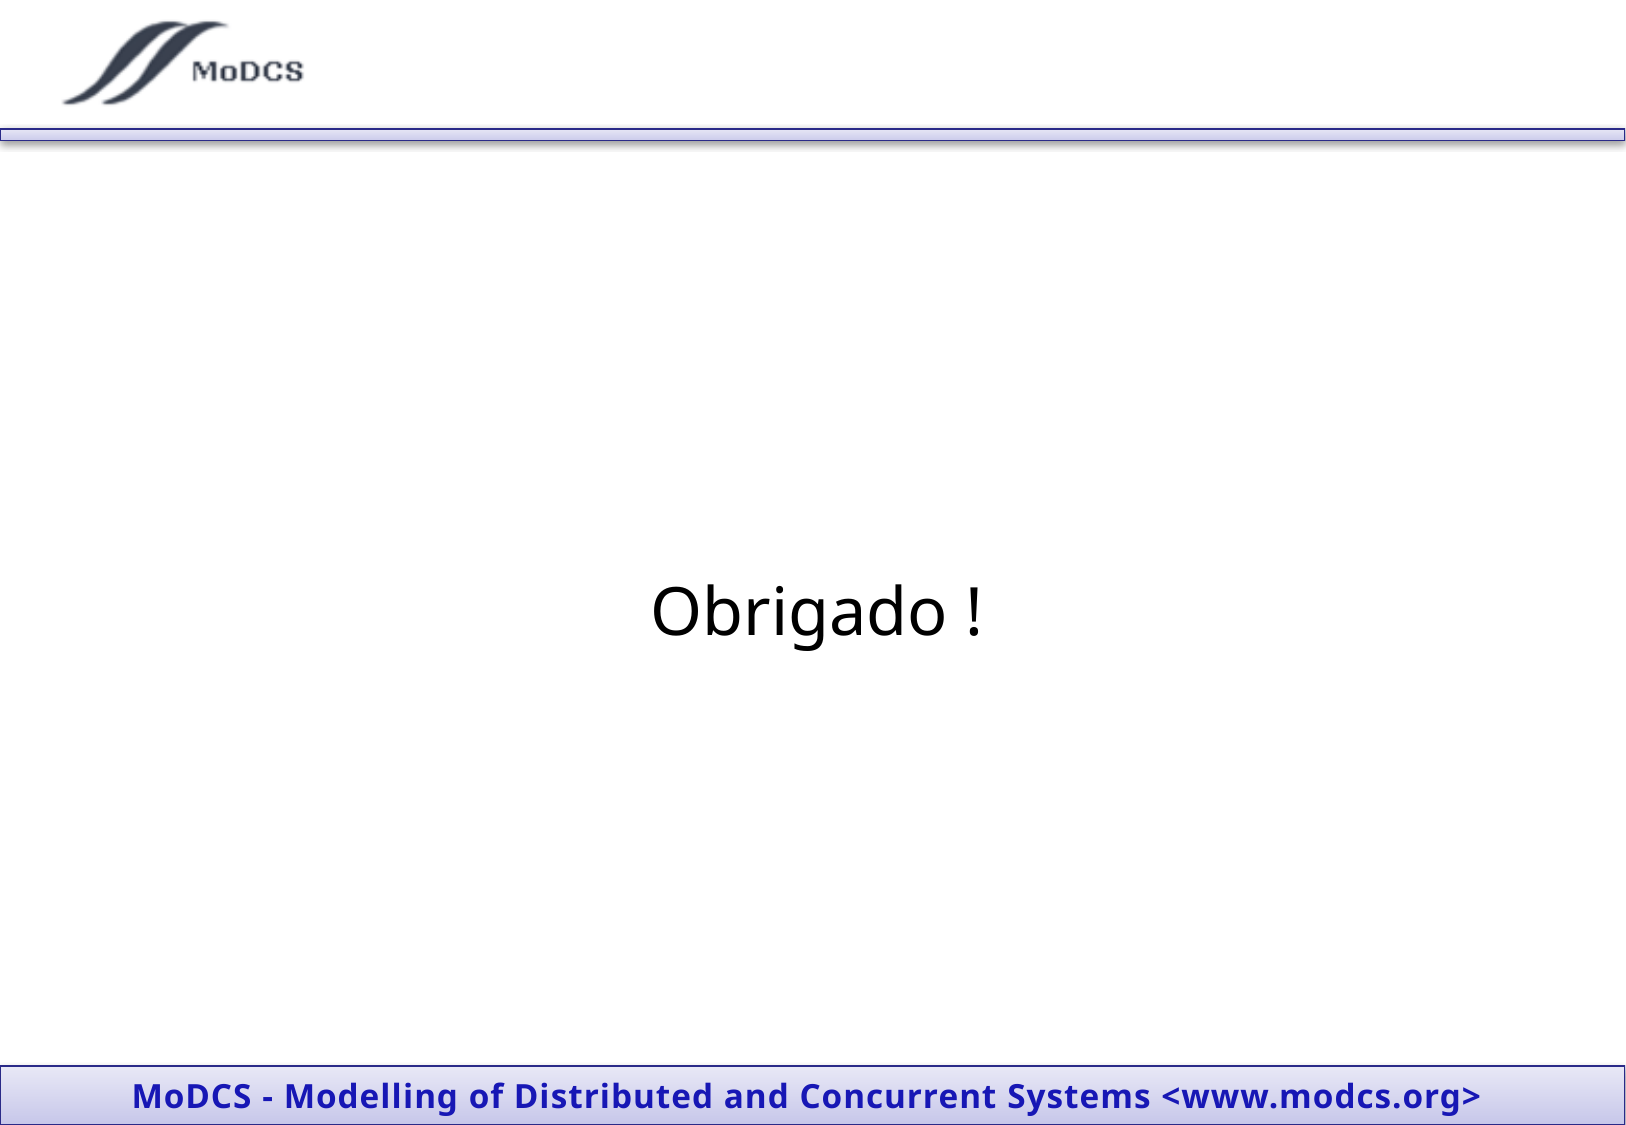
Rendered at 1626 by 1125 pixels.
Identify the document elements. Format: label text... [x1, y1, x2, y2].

list Obrigado ! [85, 187, 1549, 1036]
picture [0, 0, 425, 128]
